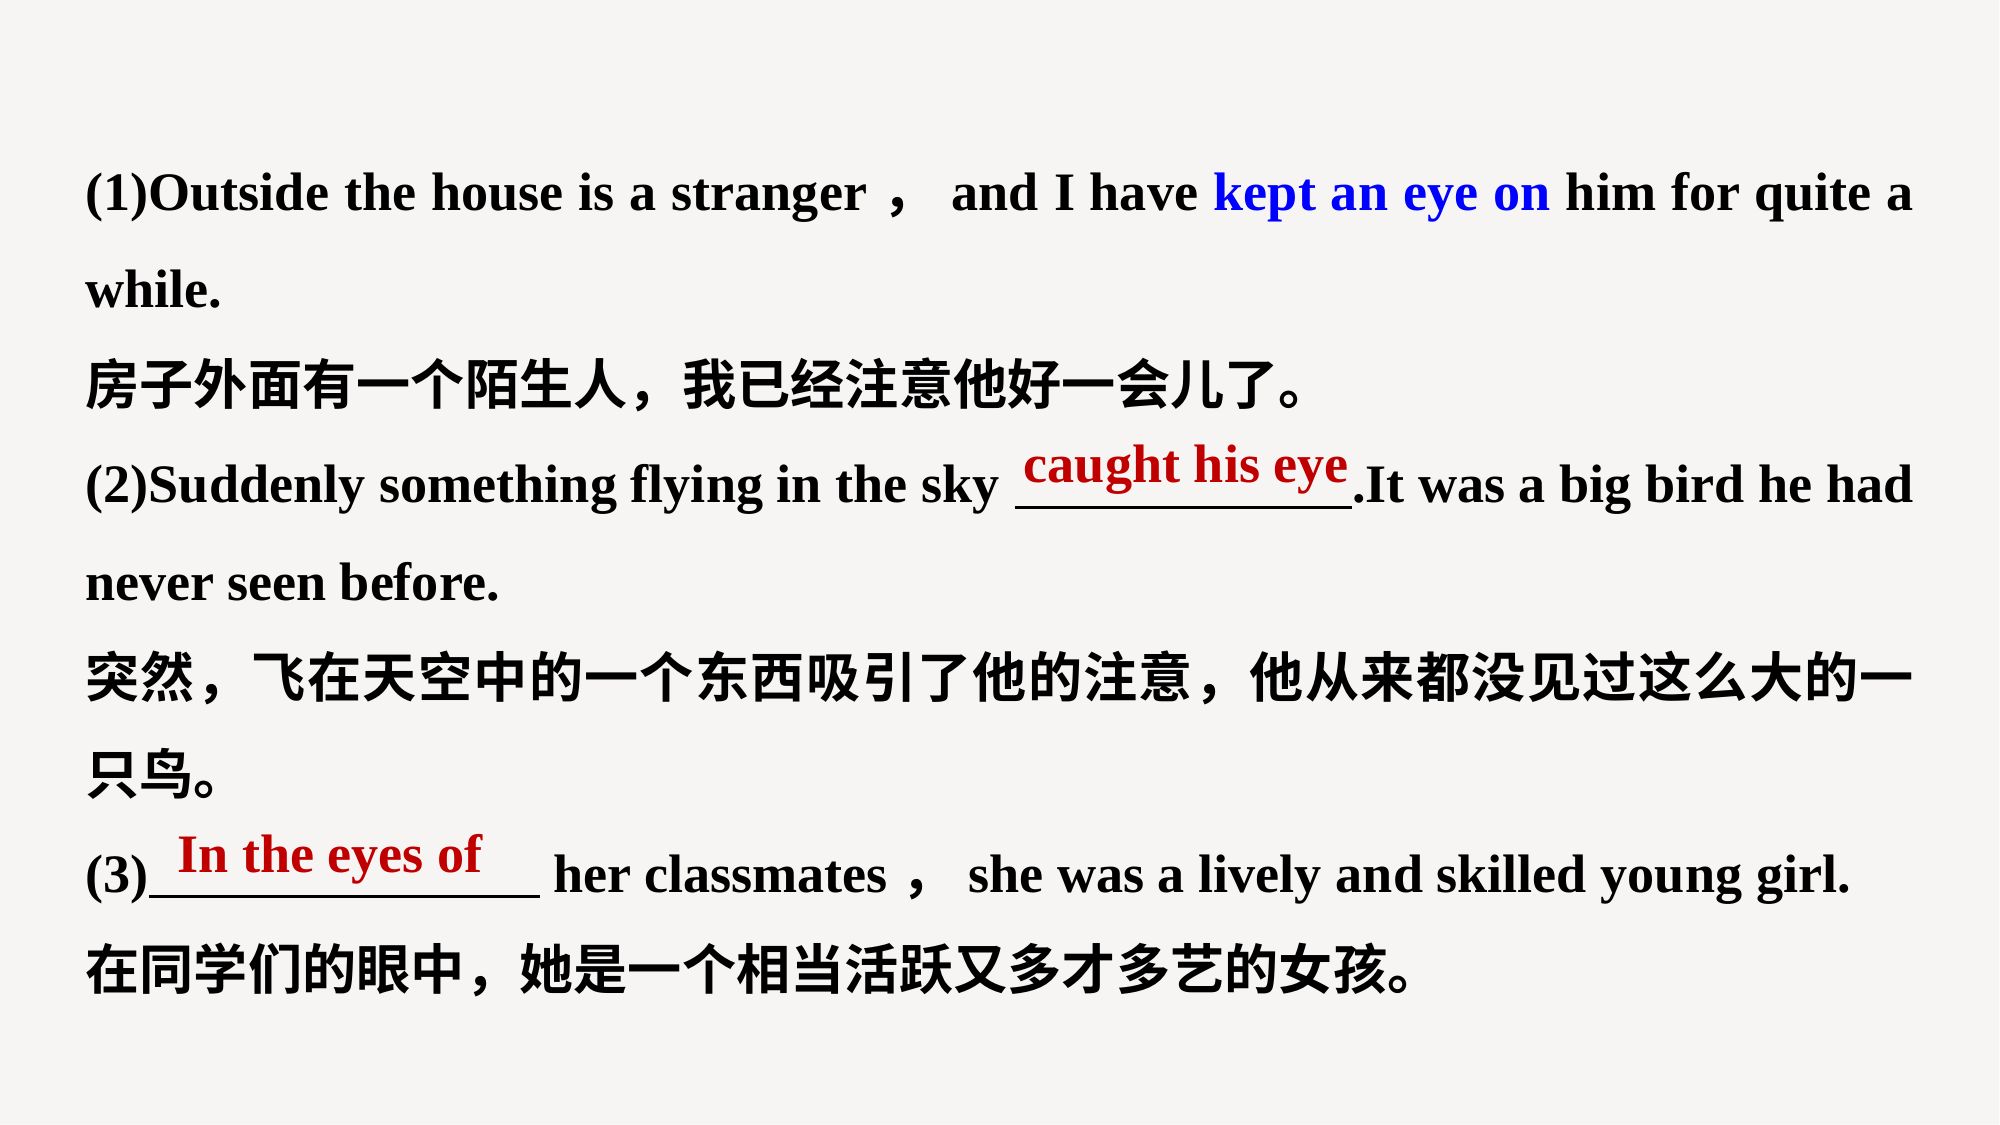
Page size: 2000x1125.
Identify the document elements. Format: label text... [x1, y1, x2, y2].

text_box caught his eye [1009, 420, 1365, 501]
text_box (1)Outside the house is a stranger，and I have kept an eye on him for quite a while. 房子外面有一个陌生人，我已经注意他好一会儿了。 (2)Suddenly something flying in the sky .It was a big bird he had never seen before. 突然，飞在天空中的一个东西吸引了他的注意，他从来都没见过这么大的一只鸟。 (3) her classmates，she was a lively and skilled young girl. 在同学们的眼中，她是一个相当活跃又多才多艺的女孩。 [65, 113, 1935, 1011]
text_box In the eyes of [162, 810, 498, 891]
